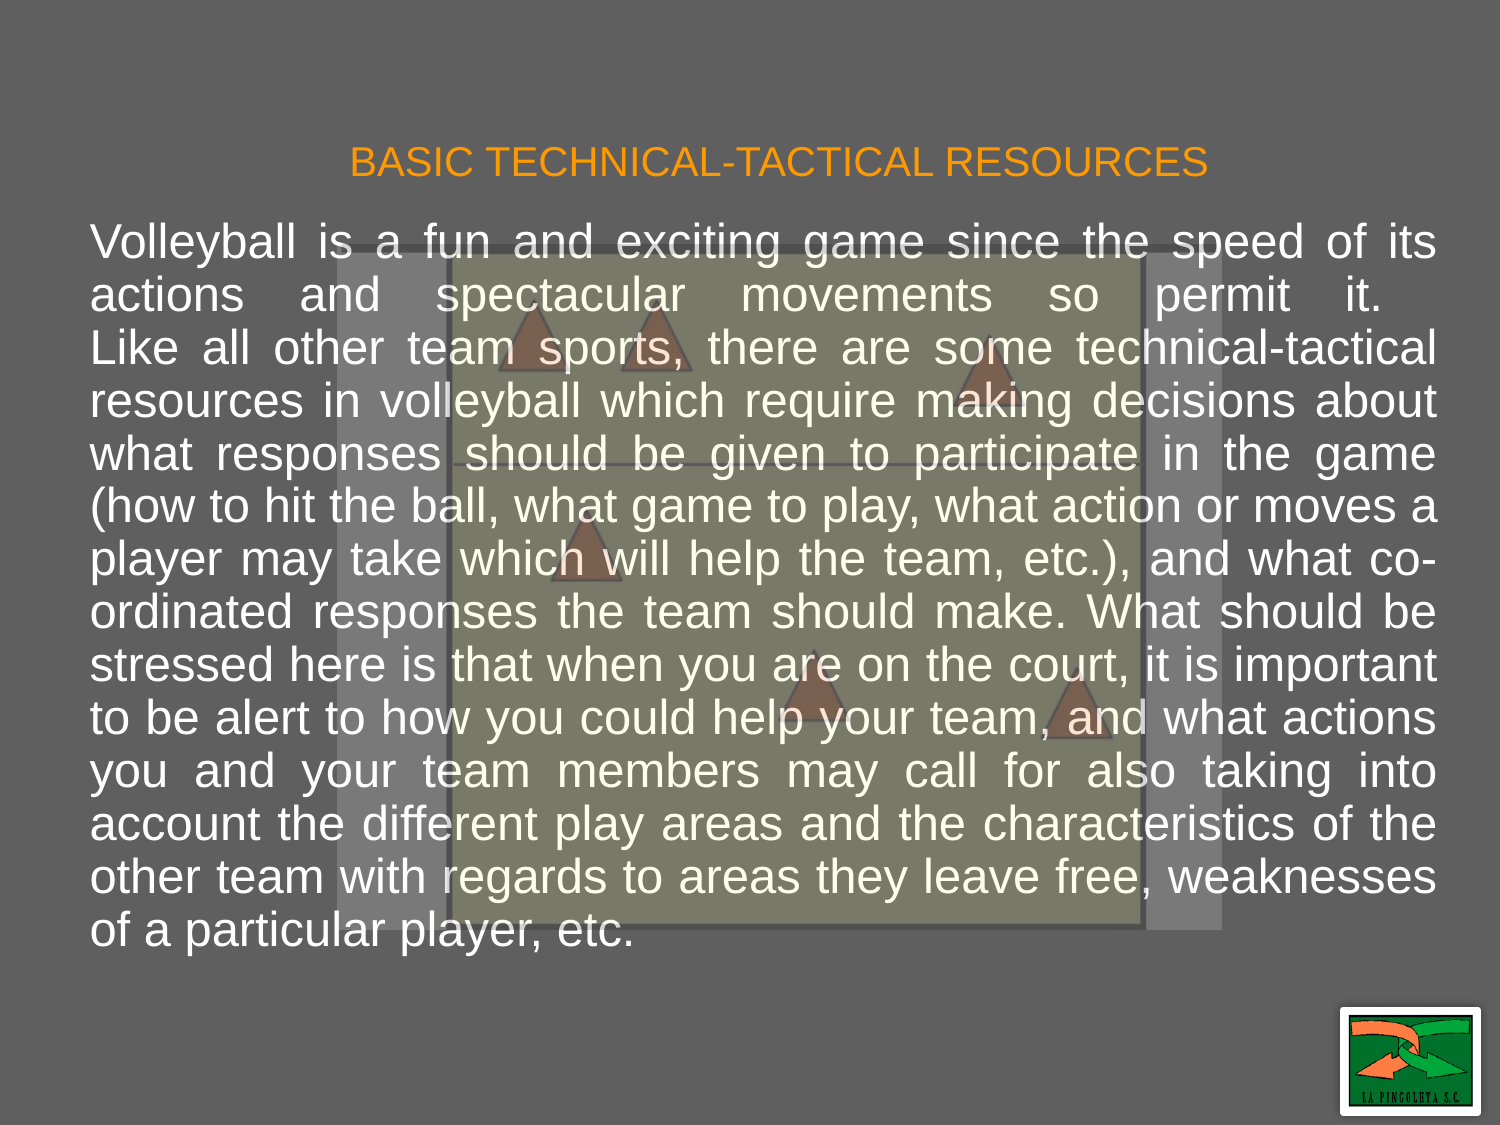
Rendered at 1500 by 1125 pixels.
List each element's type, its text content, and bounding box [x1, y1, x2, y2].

list Volleyball is a fun and exciting game since the speed of its actions and spectacular movements so permit it. Like all other team sports, there are some technical-tactical resources in volleyball which require making decisions about what responses should be given to participate in the game (how to hit the ball, what game to play, what action or moves a player may take which will help the team, etc.), and what co-ordinated responses the team should make. What should be stressed here is that when you are on the court, it is important to be alert to how you could help your team, and what actions you and your team members may call for also taking into account the different play areas and the characteristics of the other team with regards to areas they leave free, weaknesses of a particular player, etc. [89, 215, 1441, 959]
picture [336, 244, 1222, 931]
picture [1345, 1012, 1476, 1111]
title BASIC TECHNICAL-TACTICAL RESOURCES [103, 65, 1455, 254]
